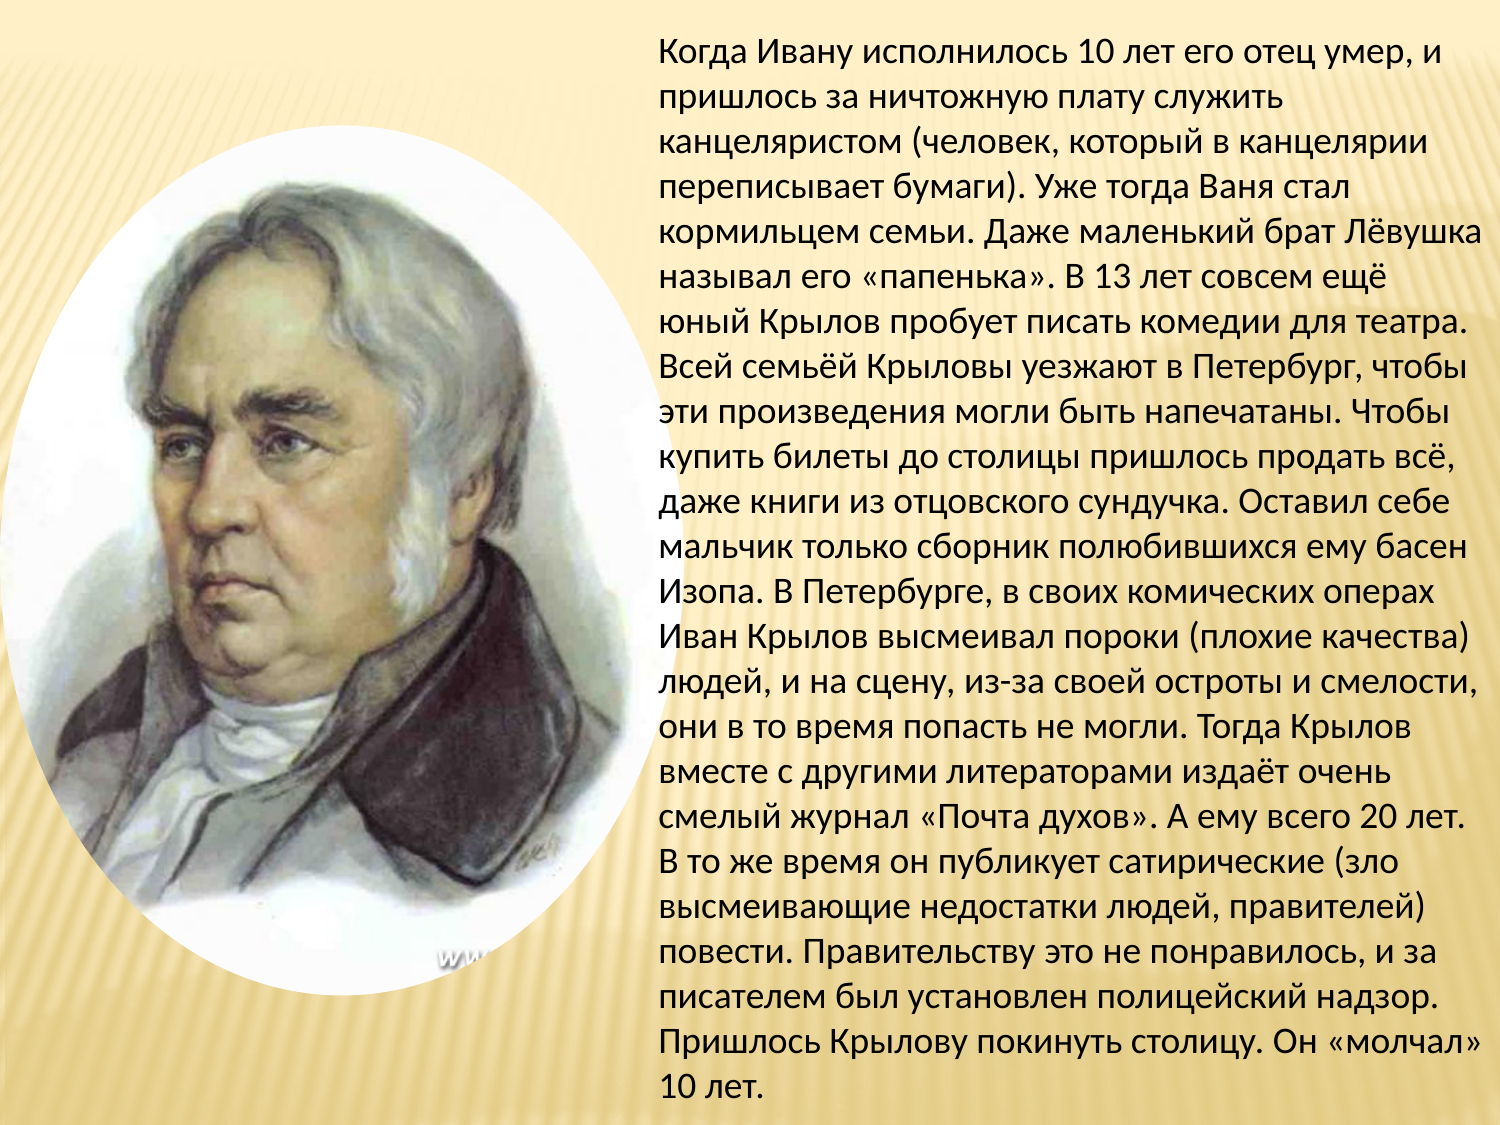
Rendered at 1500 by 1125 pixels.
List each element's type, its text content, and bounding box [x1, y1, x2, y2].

text_box Когда Ивану исполнилось 10 лет его отец умер, и пришлось за ничтожную плату служить канцеляристом (человек, который в канцелярии переписывает бумаги). Уже тогда Ваня стал кормильцем семьи. Даже маленький брат Лёвушка называл его «папенька». В 13 лет совсем ещё юный Крылов пробует писать комедии для театра. Всей семьёй Крыловы уезжают в Петербург, чтобы эти произведения могли быть напечатаны. Чтобы купить билеты до столицы пришлось продать всё, даже книги из отцовского сундучка. Оставил себе мальчик только сборник полюбившихся ему басен Изопа. В Петербурге, в своих комических операх Иван Крылов высмеивал пороки (плохие качества) людей, и на сцену, из-за своей остроты и смелости, они в то время попасть не могли. Тогда Крылов вместе с другими литераторами издаёт очень смелый журнал «Почта духов». А ему всего 20 лет. В то же время он публикует сатирические (зло высмеивающие недостатки людей, правителей) повести. Правительству это не понравилось, и за писателем был установлен полицейский надзор. Пришлось Крылову покинуть столицу. Он «молчал» 10 лет. [643, 19, 1500, 1125]
picture [0, 125, 685, 996]
